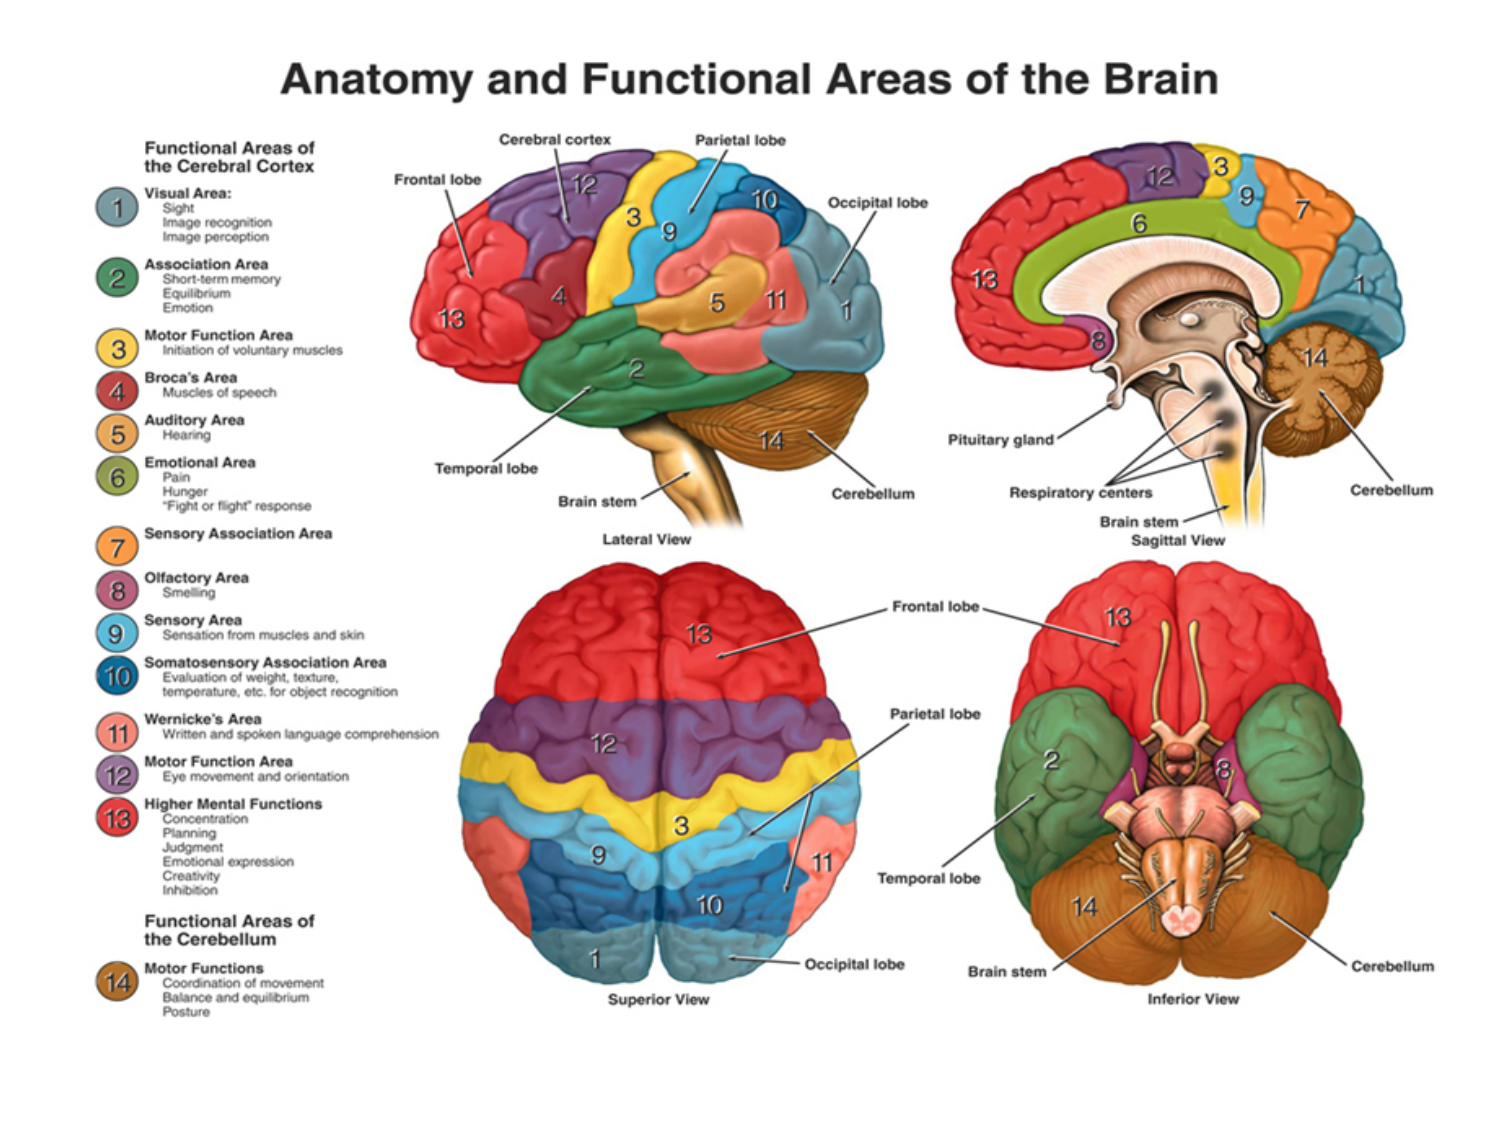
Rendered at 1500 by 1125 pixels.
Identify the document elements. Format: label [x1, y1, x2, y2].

list [17, 30, 1483, 1059]
